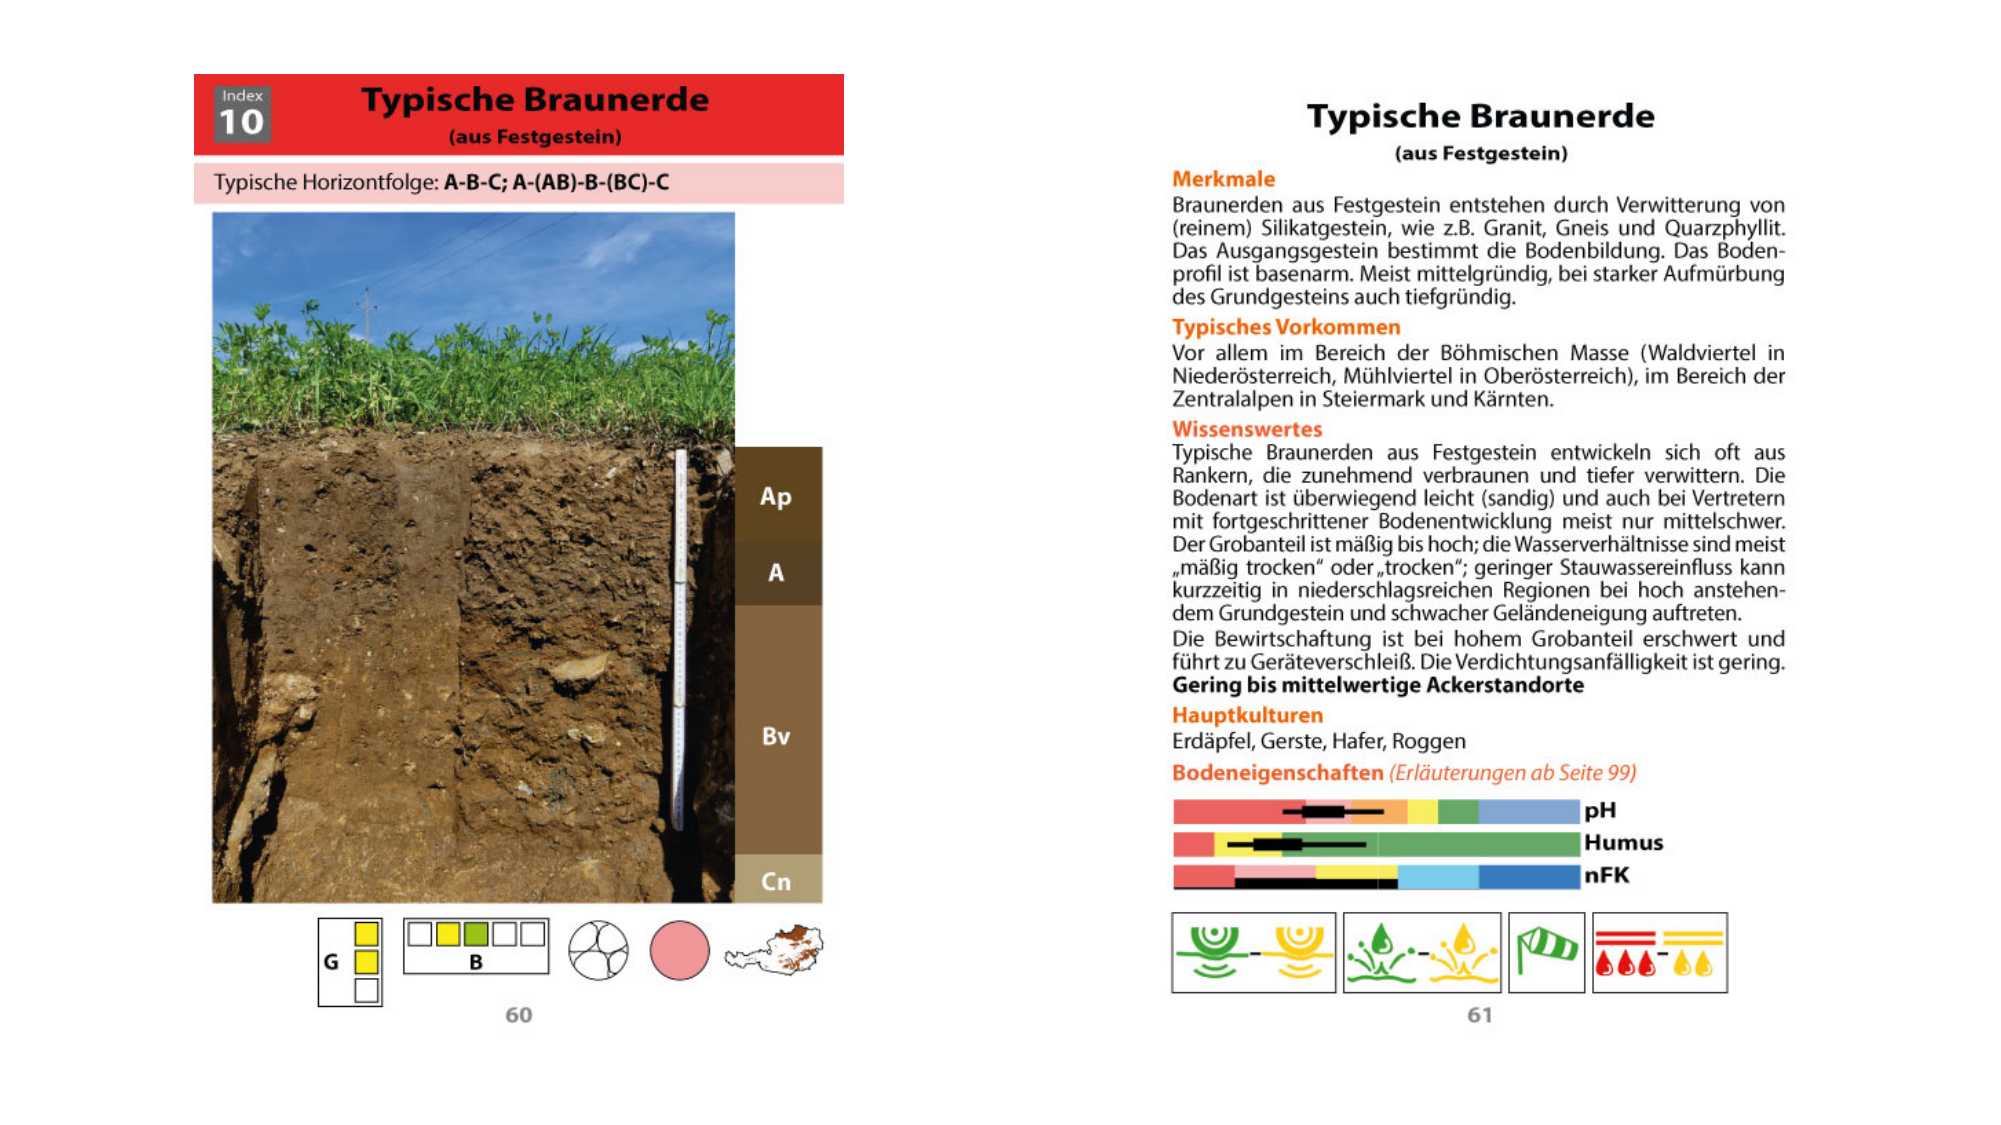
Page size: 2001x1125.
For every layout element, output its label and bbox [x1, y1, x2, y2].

picture [1156, 74, 1806, 1050]
picture [194, 74, 844, 1050]
